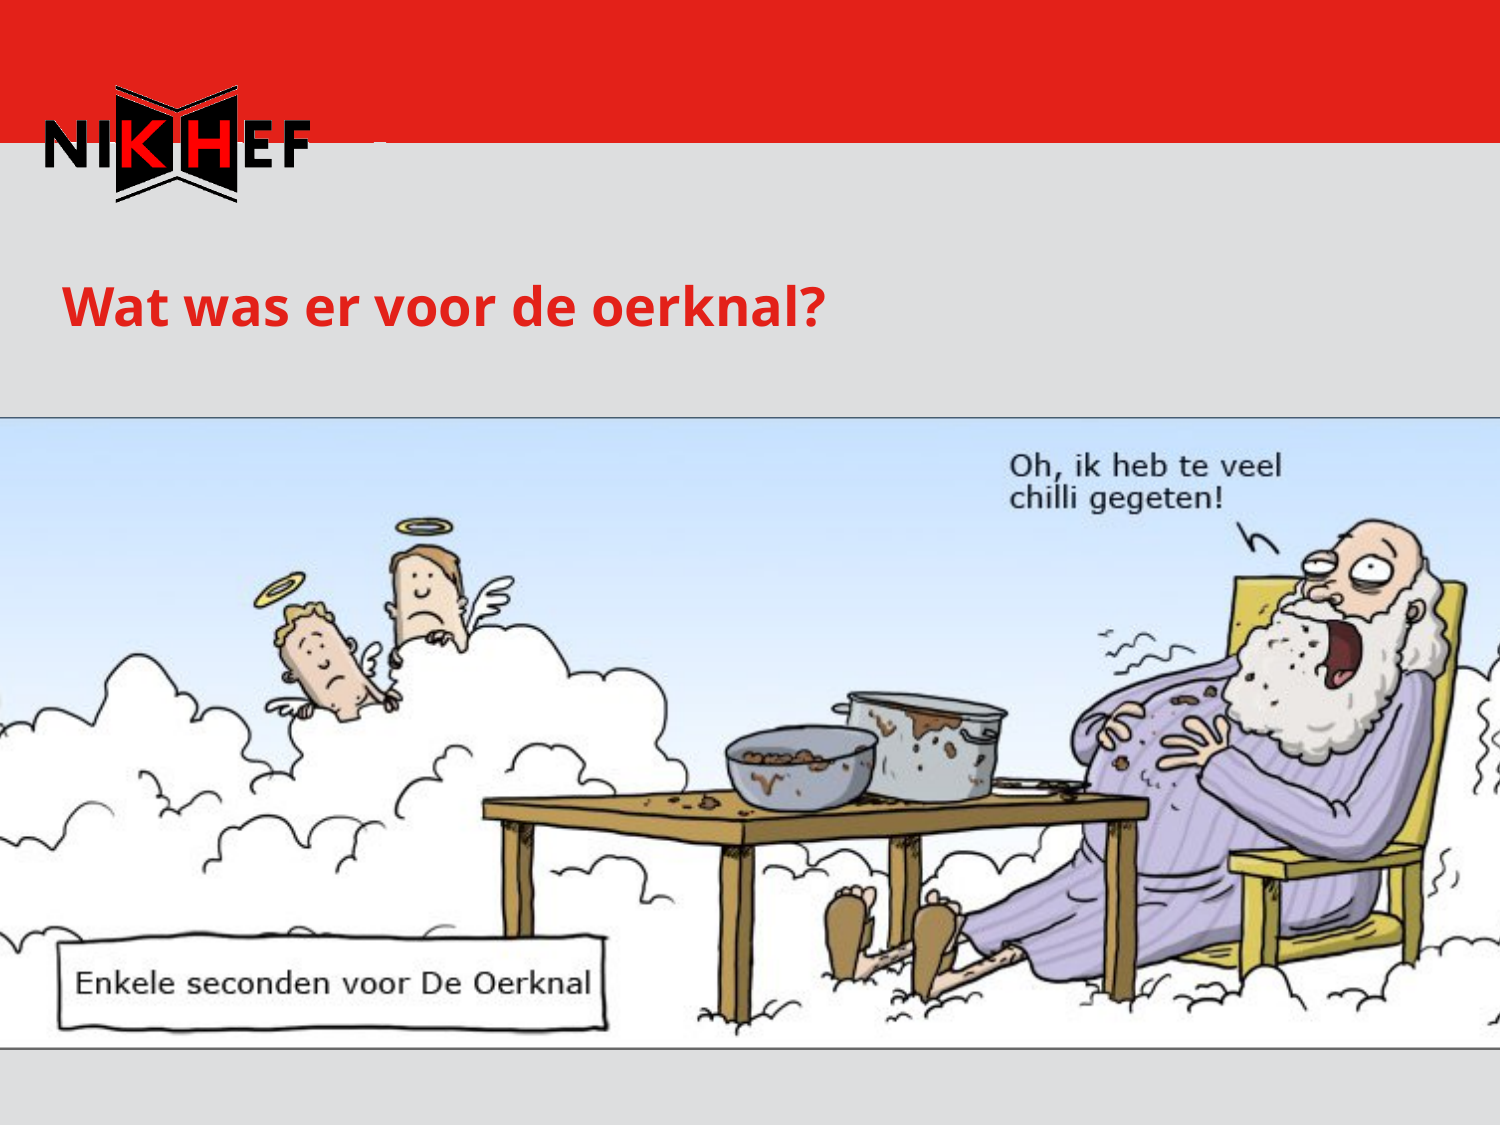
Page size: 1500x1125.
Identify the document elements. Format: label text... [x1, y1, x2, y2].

title Wat was er voor de oerknal? [62, 271, 1433, 337]
picture [45, 85, 310, 203]
picture [0, 416, 1500, 1050]
